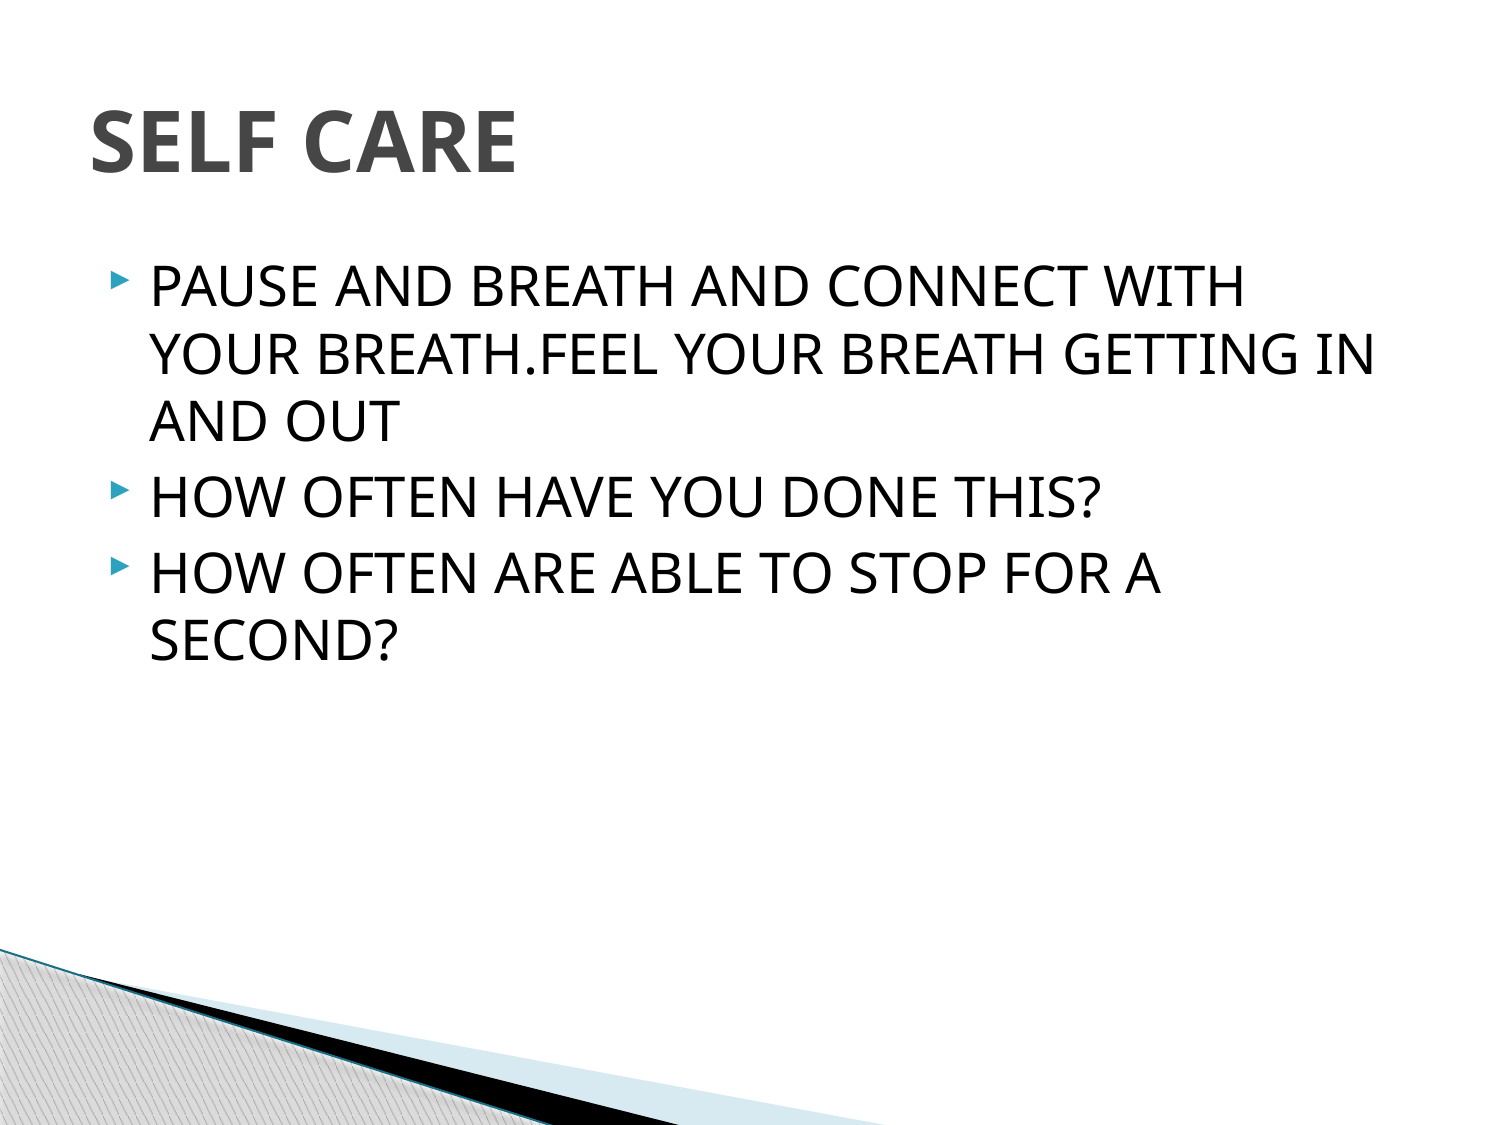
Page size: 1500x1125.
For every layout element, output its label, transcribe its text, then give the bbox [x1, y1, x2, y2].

title SELF CARE [75, 45, 1425, 233]
list PAUSE AND BREATH AND CONNECT WITH YOUR BREATH.FEEL YOUR BREATH GETTING IN AND OUT HOW OFTEN HAVE YOU DONE THIS? HOW OFTEN ARE ABLE TO STOP FOR A SECOND? [75, 243, 1425, 986]
